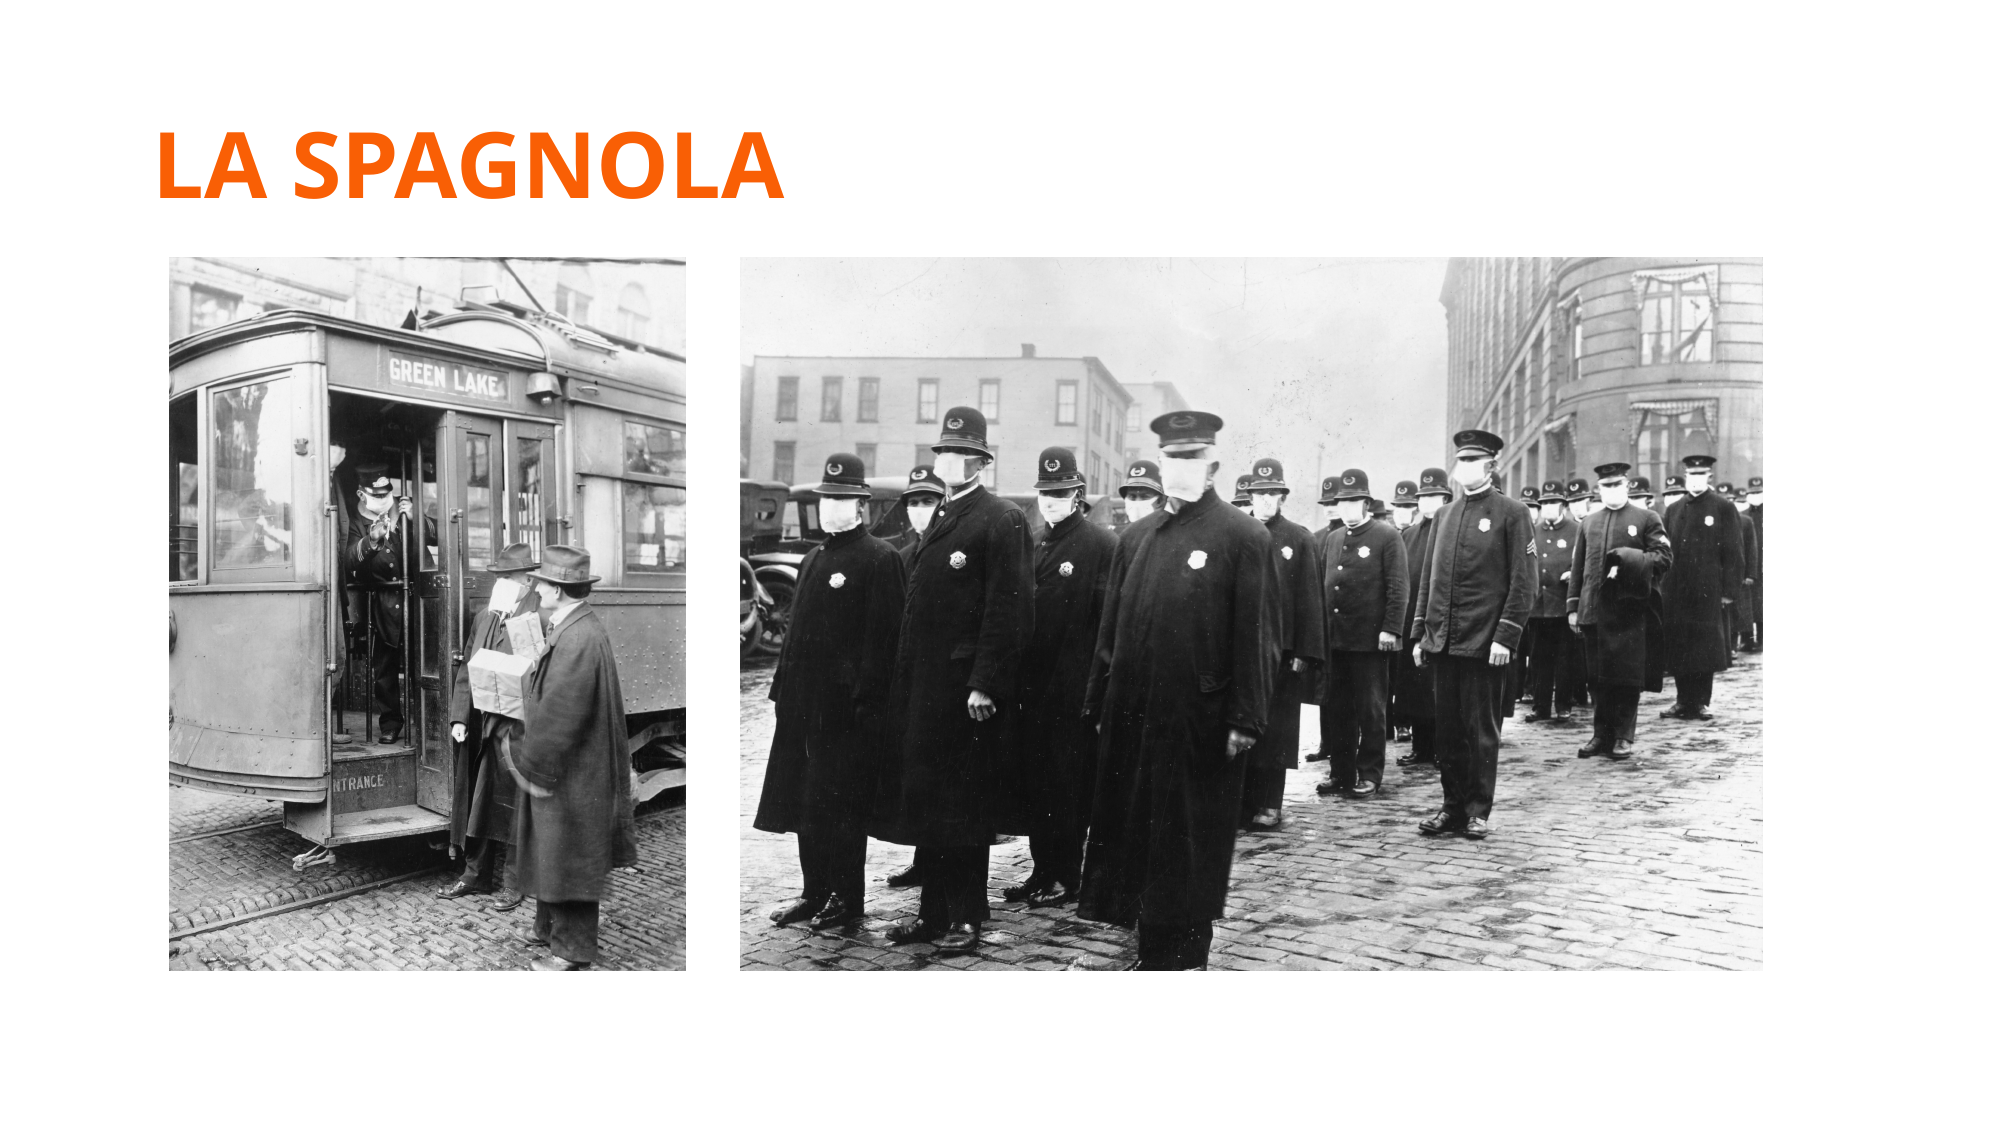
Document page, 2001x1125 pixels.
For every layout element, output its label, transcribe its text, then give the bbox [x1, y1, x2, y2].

picture [740, 257, 1763, 971]
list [169, 257, 686, 971]
title LA SPAGNOLA [137, 59, 1863, 278]
